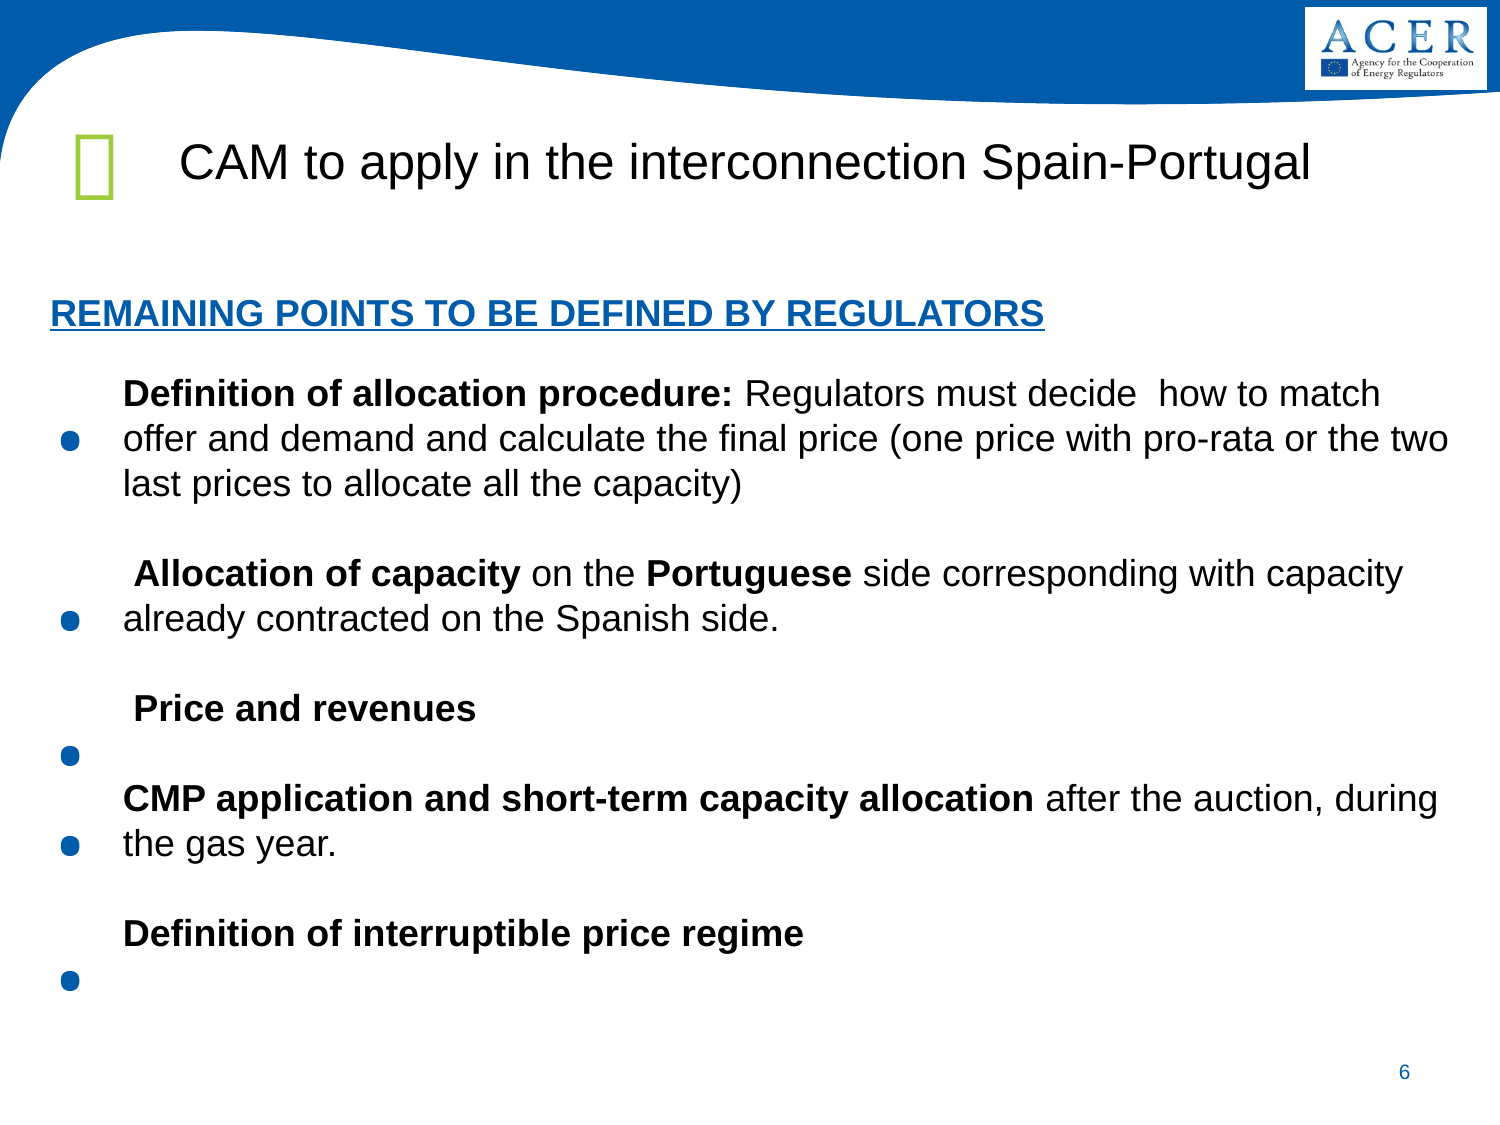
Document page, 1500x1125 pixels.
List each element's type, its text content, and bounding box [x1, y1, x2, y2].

list REMAINING POINTS TO BE DEFINED BY REGULATORS Definition of allocation procedure: Regulators must decide how to match offer and demand and calculate the final price (one price with pro-rata or the two last prices to allocate all the capacity) Allocation of capacity on the Portuguese side corresponding with capacity already contracted on the Spanish side. Price and revenues CMP application and short-term capacity allocation after the auction, during the gas year. Definition of interruptible price regime [34, 280, 1466, 856]
picture [1305, 7, 1487, 90]
title CAM to apply in the interconnection Spain-Portugal [163, 128, 1450, 214]
